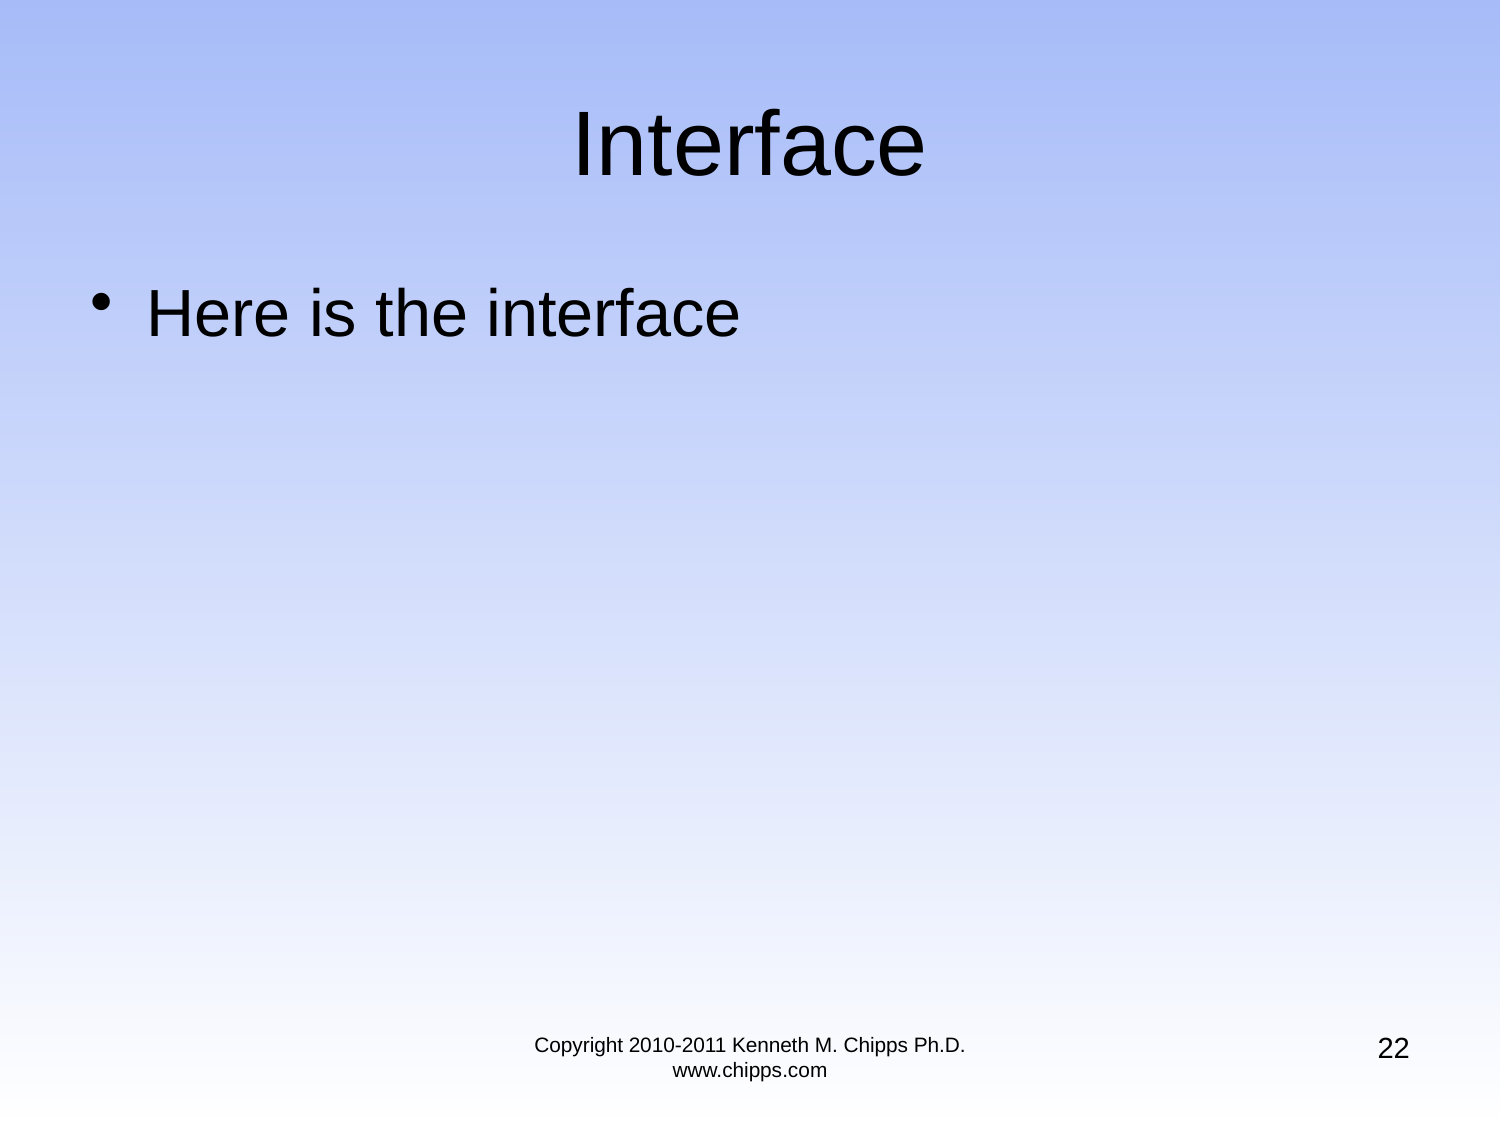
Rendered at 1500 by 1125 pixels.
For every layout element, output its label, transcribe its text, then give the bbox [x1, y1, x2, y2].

list Here is the interface [75, 262, 1425, 1005]
footer Copyright 2010-2011 Kenneth M. Chipps Ph.D. www.chipps.com [449, 1024, 1051, 1103]
title Interface [75, 45, 1425, 233]
slide_number 22 [1074, 1021, 1426, 1101]
